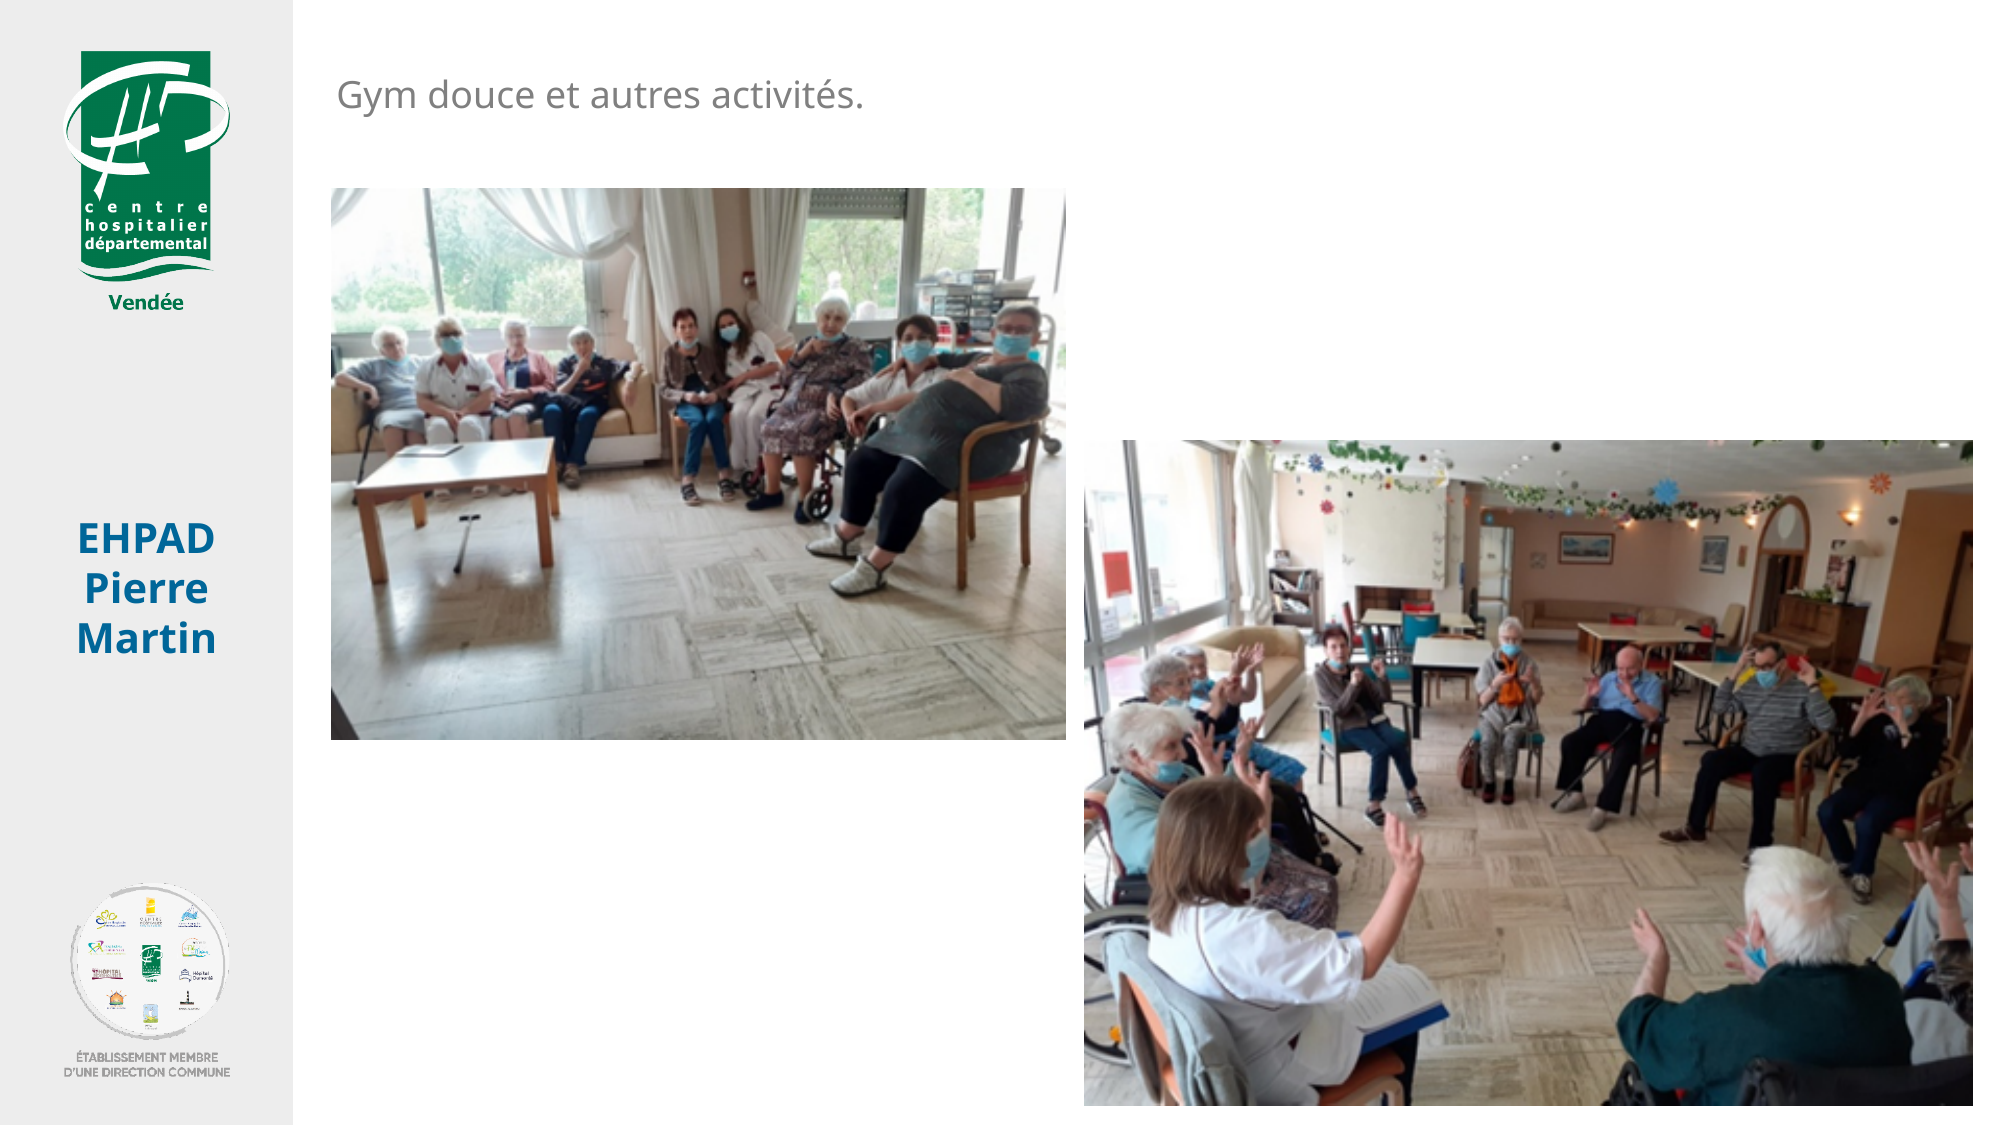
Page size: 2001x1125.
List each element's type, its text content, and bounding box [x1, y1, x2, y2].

picture [41, 875, 252, 1085]
picture [63, 51, 230, 318]
text_box Gym douce et autres activités. [321, 57, 880, 124]
picture [330, 188, 1066, 740]
picture [1084, 440, 1973, 1106]
